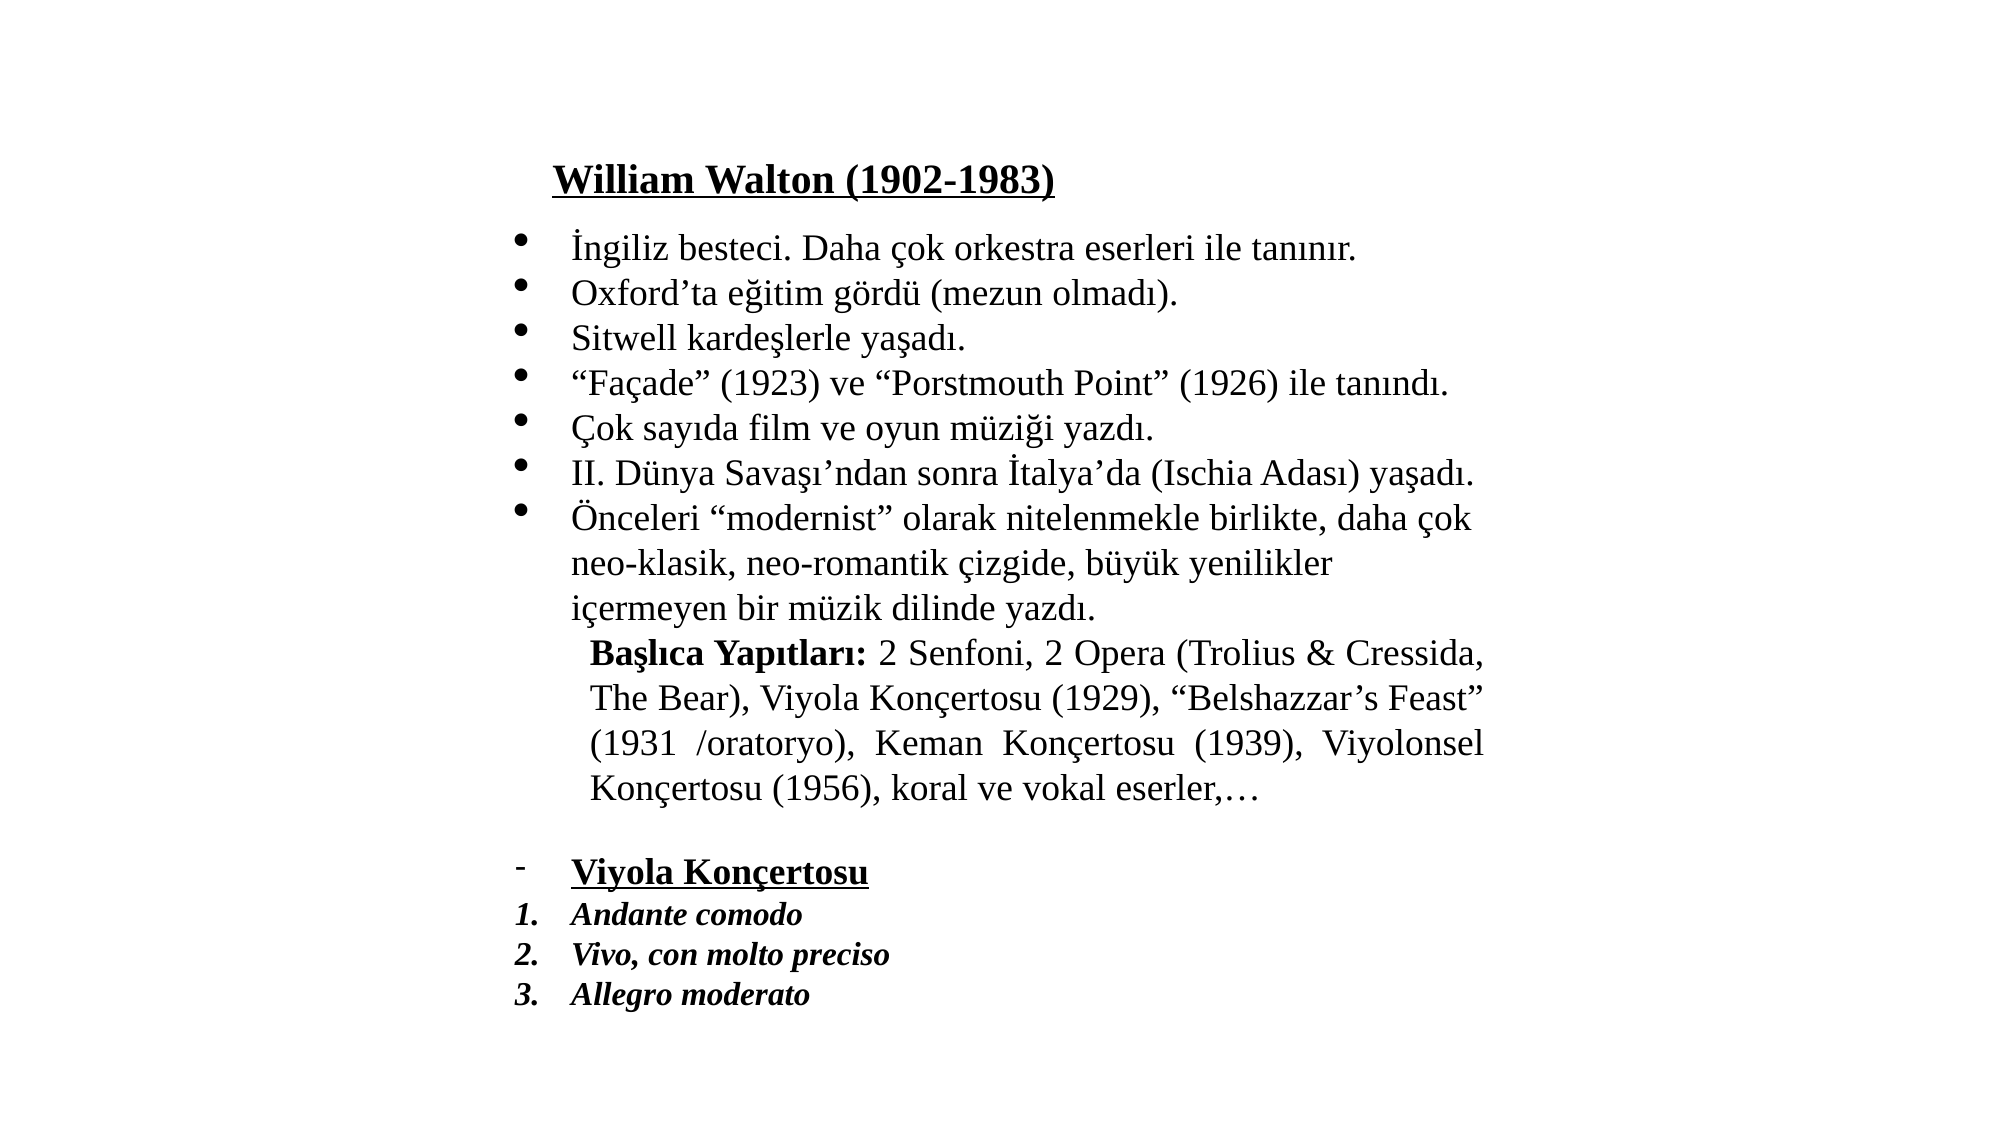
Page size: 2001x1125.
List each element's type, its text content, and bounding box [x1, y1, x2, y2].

text_box William Walton (1902-1983) İngiliz besteci. Daha çok orkestra eserleri ile tanınır. Oxford’ta eğitim gördü (mezun olmadı). Sitwell kardeşlerle yaşadı. “Façade” (1923) ve “Porstmouth Point” (1926) ile tanındı. Çok sayıda film ve oyun müziği yazdı. II. Dünya Savaşı’ndan sonra İtalya’da (Ischia Adası) yaşadı. Önceleri “modernist” olarak nitelenmekle birlikte, daha çok neo-klasik, neo-romantik çizgide, büyük yenilikler içermeyen bir müzik dilinde yazdı. Başlıca Yapıtları: 2 Senfoni, 2 Opera (Trolius & Cressida, The Bear), Viyola Konçertosu (1929), “Belshazzar’s Feast” (1931 /oratoryo), Keman Konçertosu (1939), Viyolonsel Konçertosu (1956), koral ve vokal eserler,… Viyola Konçertosu Andante comodo Vivo, con molto preciso Allegro moderato [500, 136, 1500, 1020]
